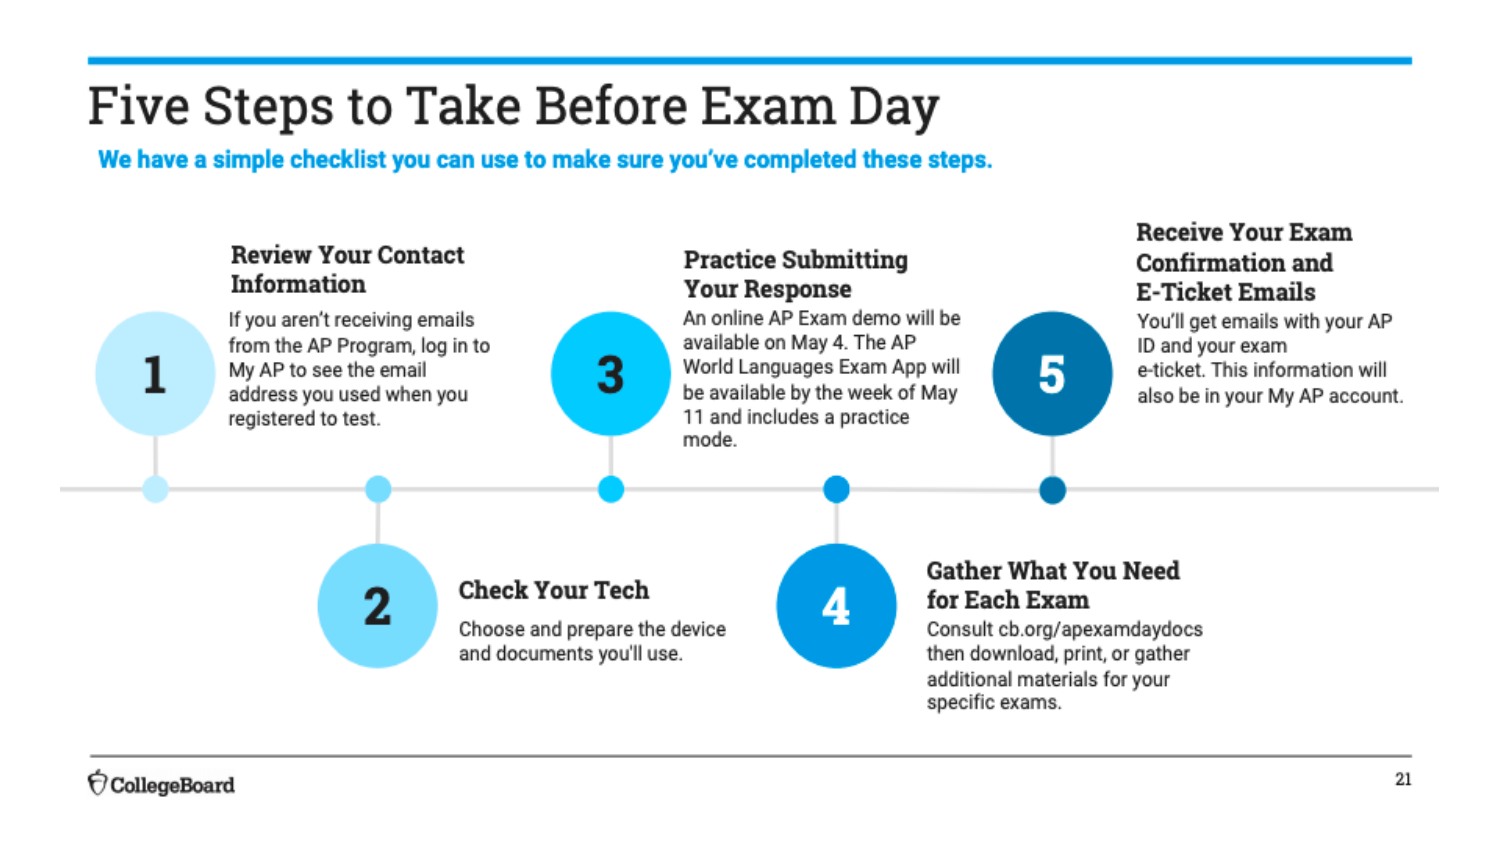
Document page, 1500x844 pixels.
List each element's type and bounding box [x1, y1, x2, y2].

picture [60, 24, 1440, 813]
